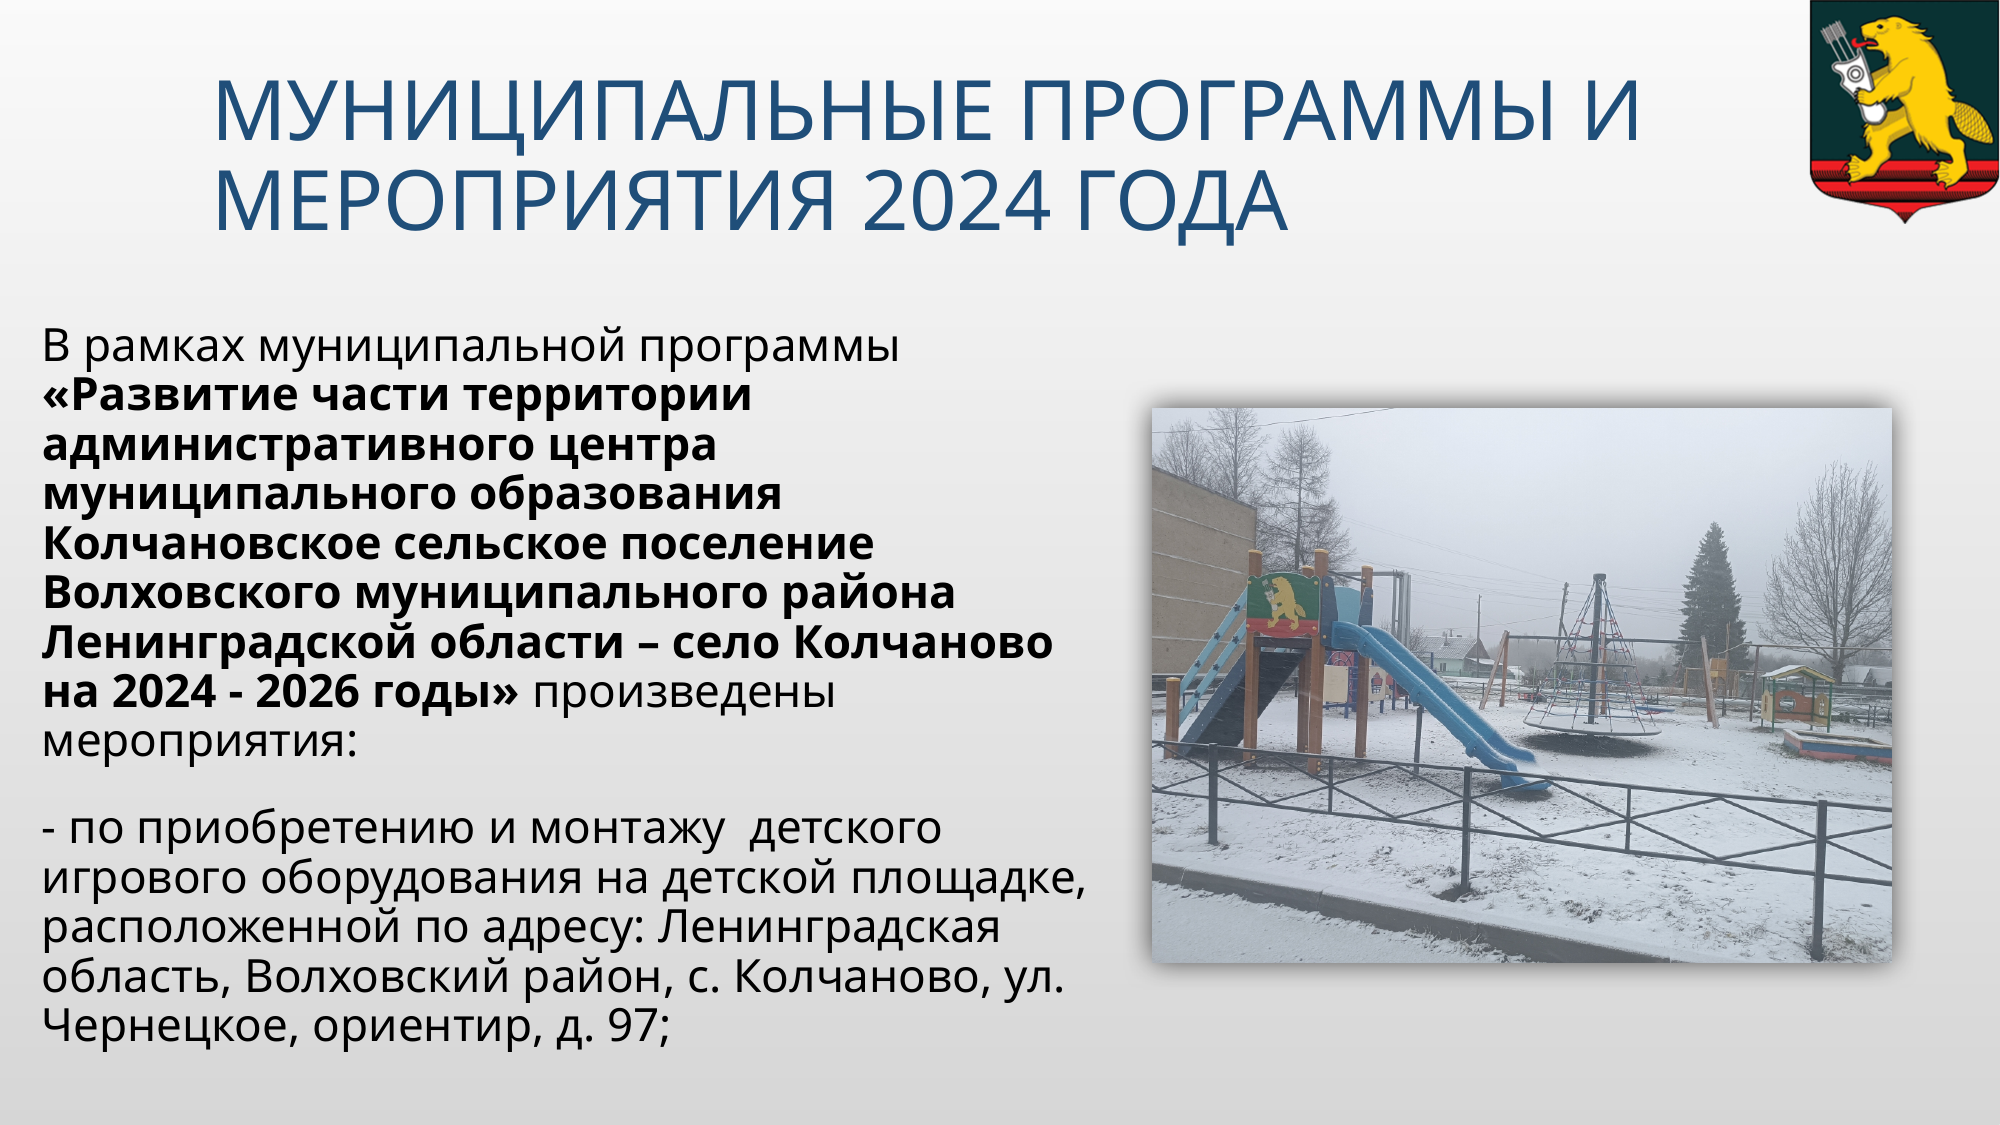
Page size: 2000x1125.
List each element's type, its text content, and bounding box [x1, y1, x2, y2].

list В рамках муниципальной программы «Развитие части территории административного центра муниципального образования Колчановское сельское поселение Волховского муниципального района Ленинградской области – село Колчаново на 2024 - 2026 годы» произведены мероприятия: - по приобретению и монтажу детского игрового оборудования на детской площадке, расположенной по адресу: Ленинградская область, Волховский район, с. Колчаново, ул. Чернецкое, ориентир, д. 97; [19, 314, 1118, 1027]
picture [1809, 0, 2000, 224]
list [1152, 408, 1891, 963]
title Муниципальные программы и мероприятия 2024 года [196, 38, 1797, 257]
